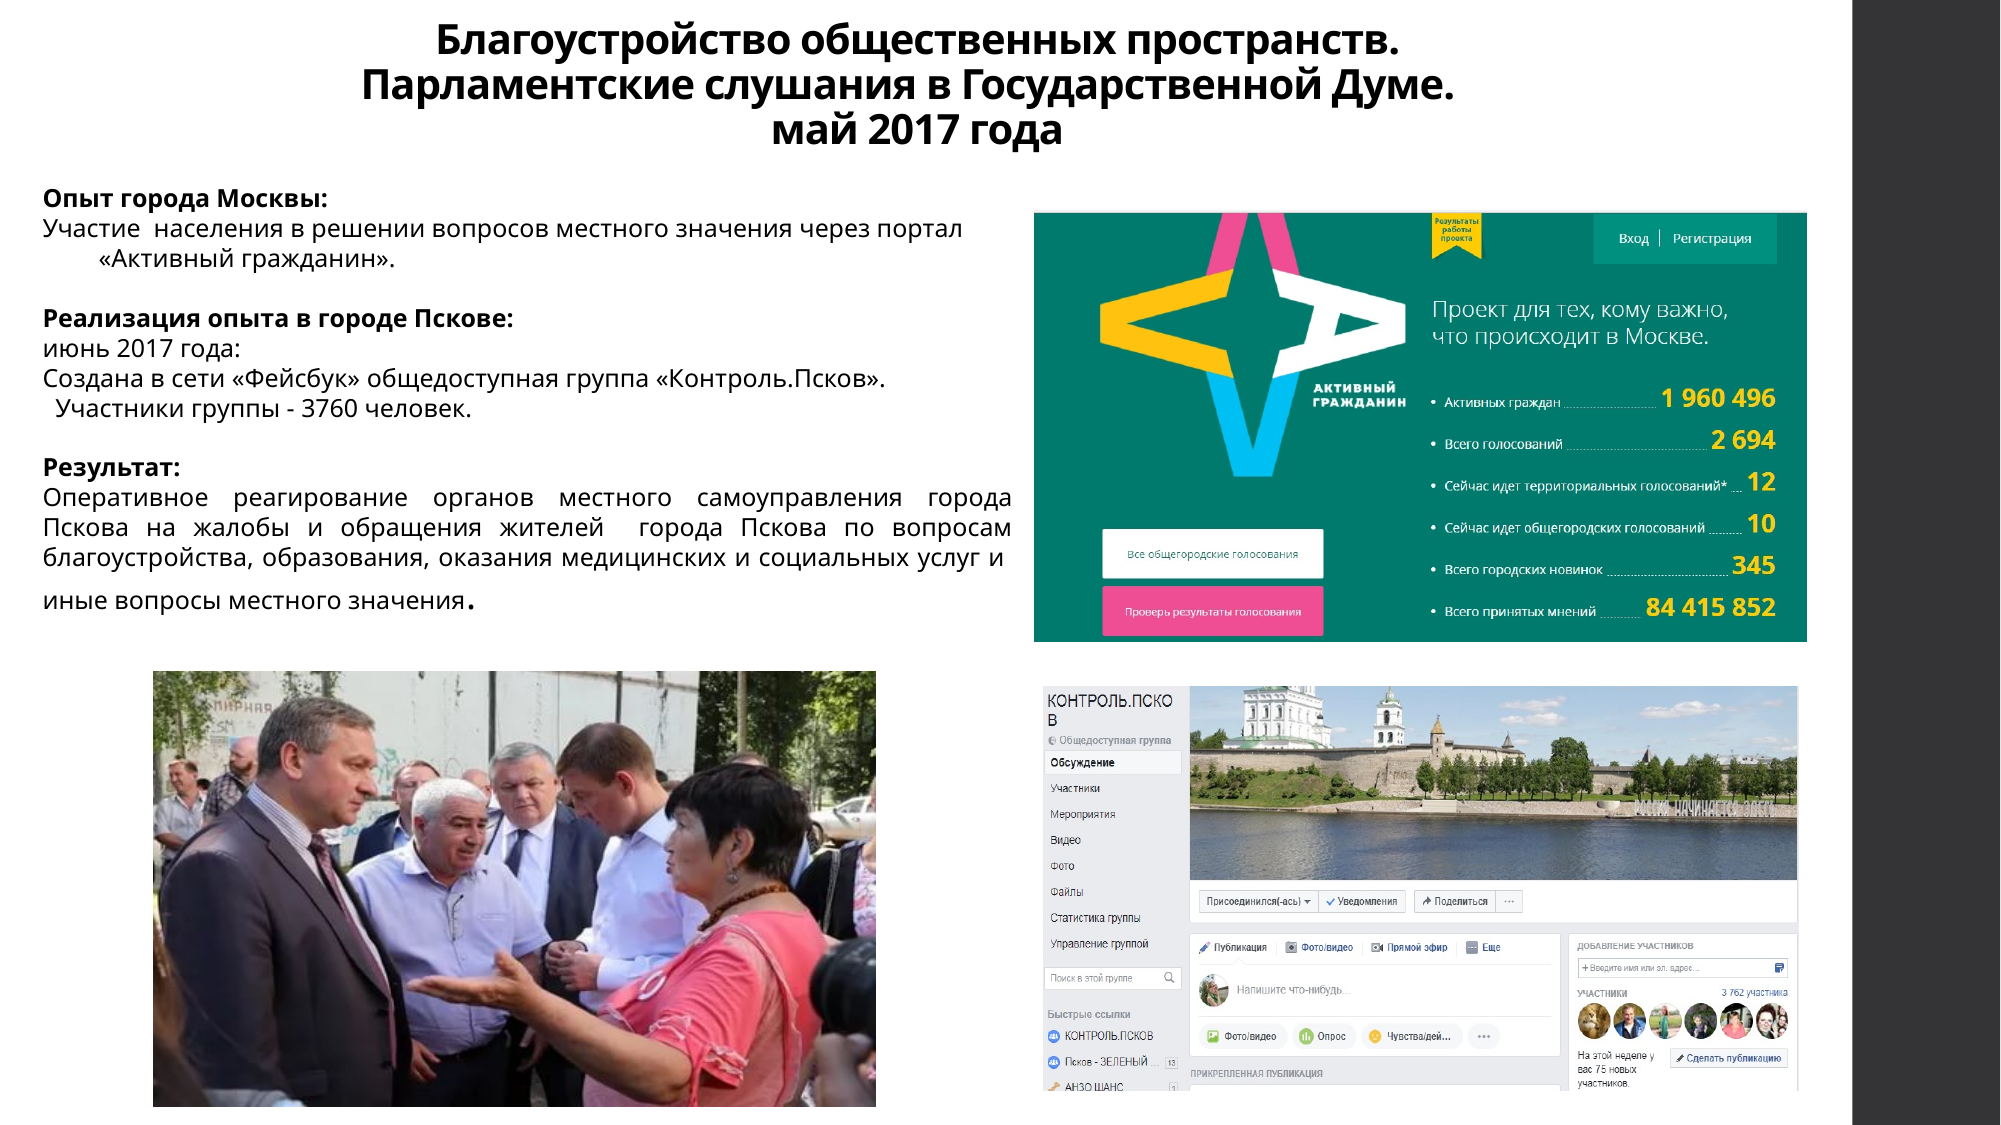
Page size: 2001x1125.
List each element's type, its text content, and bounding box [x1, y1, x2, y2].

picture [1043, 686, 1799, 1092]
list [1033, 210, 1807, 642]
text_box Опыт города Москвы: Участие населения в решении вопросов местного значения через портал «Активный гражданин». Реализация опыта в городе Пскове: июнь 2017 года: Создана в сети «Фейсбук» общедоступная группа «Контроль.Псков». Участники группы - 3760 человек. Результат: Оперативное реагирование органов местного самоуправления города Пскова на жалобы и обращения жителей города Пскова по вопросам благоустройства, образования, оказания медицинских и социальных услуг и иные вопросы местного значения. [27, 145, 1029, 625]
title Благоустройство общественных пространств. Парламентские слушания в Государственной Думе. май 2017 года [89, 34, 1746, 162]
picture [152, 671, 876, 1107]
